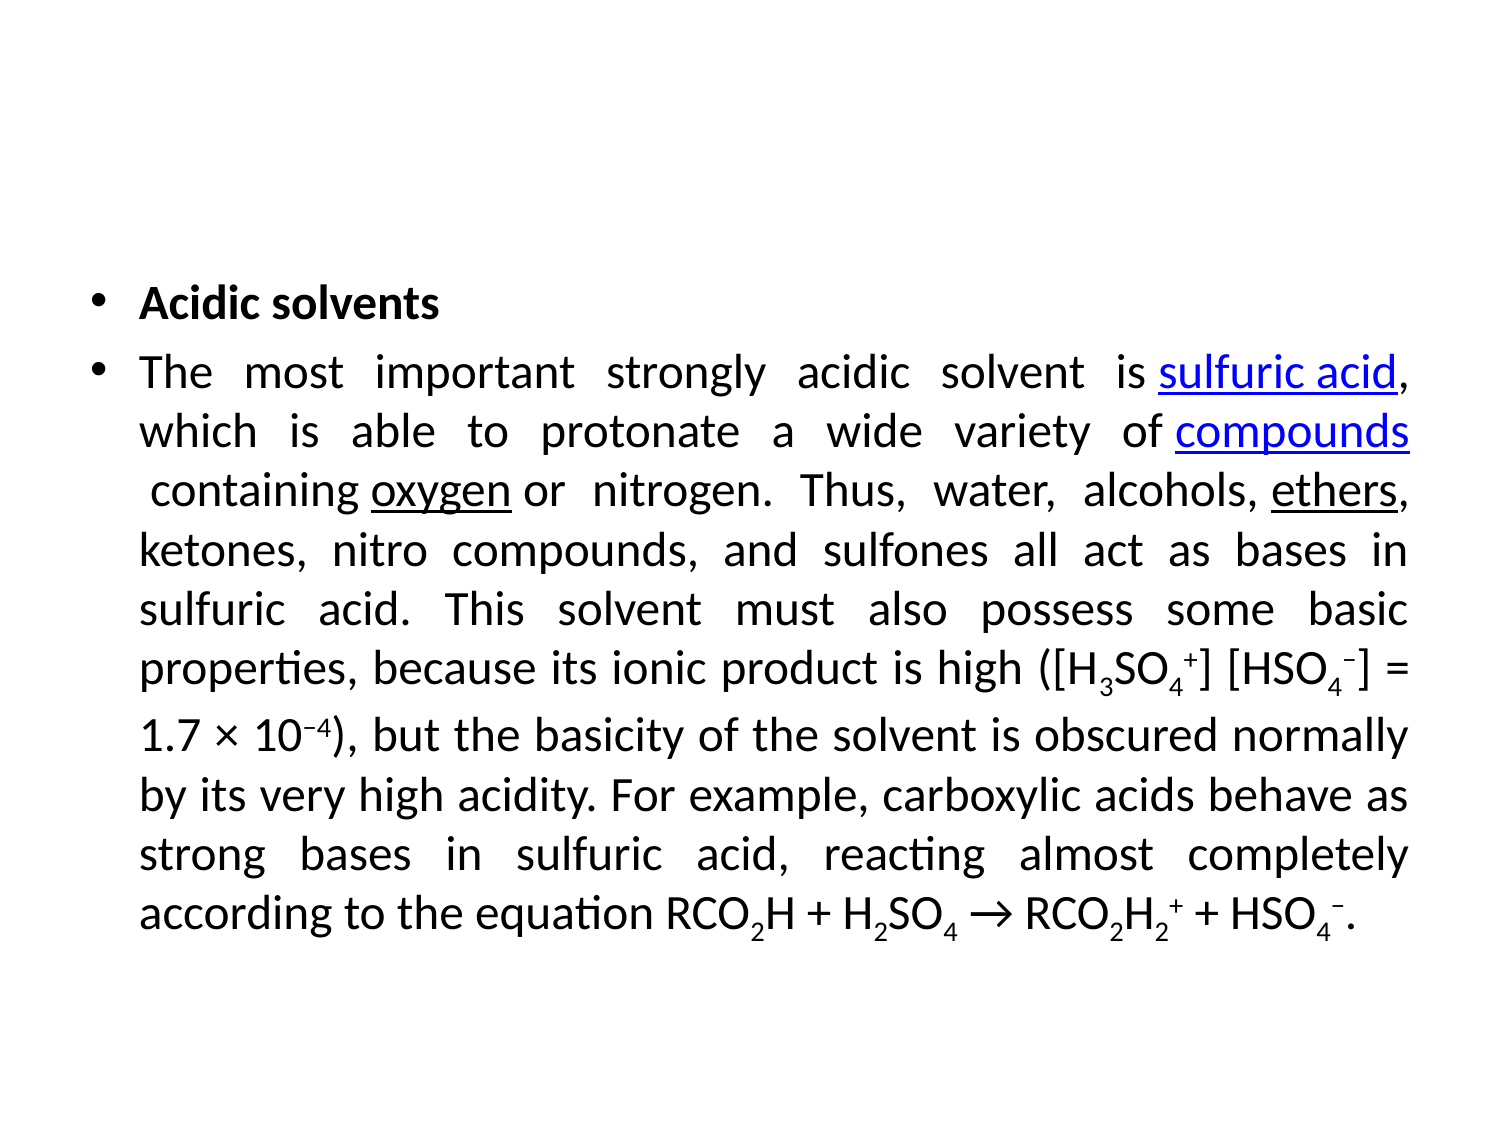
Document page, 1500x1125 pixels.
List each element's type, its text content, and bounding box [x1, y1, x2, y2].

list Acidic solvents The most important strongly acidic solvent is sulfuric acid, which is able to protonate a wide variety of compounds containing oxygen or nitrogen. Thus, water, alcohols, ethers, ketones, nitro compounds, and sulfones all act as bases in sulfuric acid. This solvent must also possess some basic properties, because its ionic product is high ([H3SO4+] [HSO4−] = 1.7 × 10−4), but the basicity of the solvent is obscured normally by its very high acidity. For example, carboxylic acids behave as strong bases in sulfuric acid, reacting almost completely according to the equation RCO2H + H2SO4 → RCO2H2+ + HSO4−. [75, 262, 1425, 1005]
